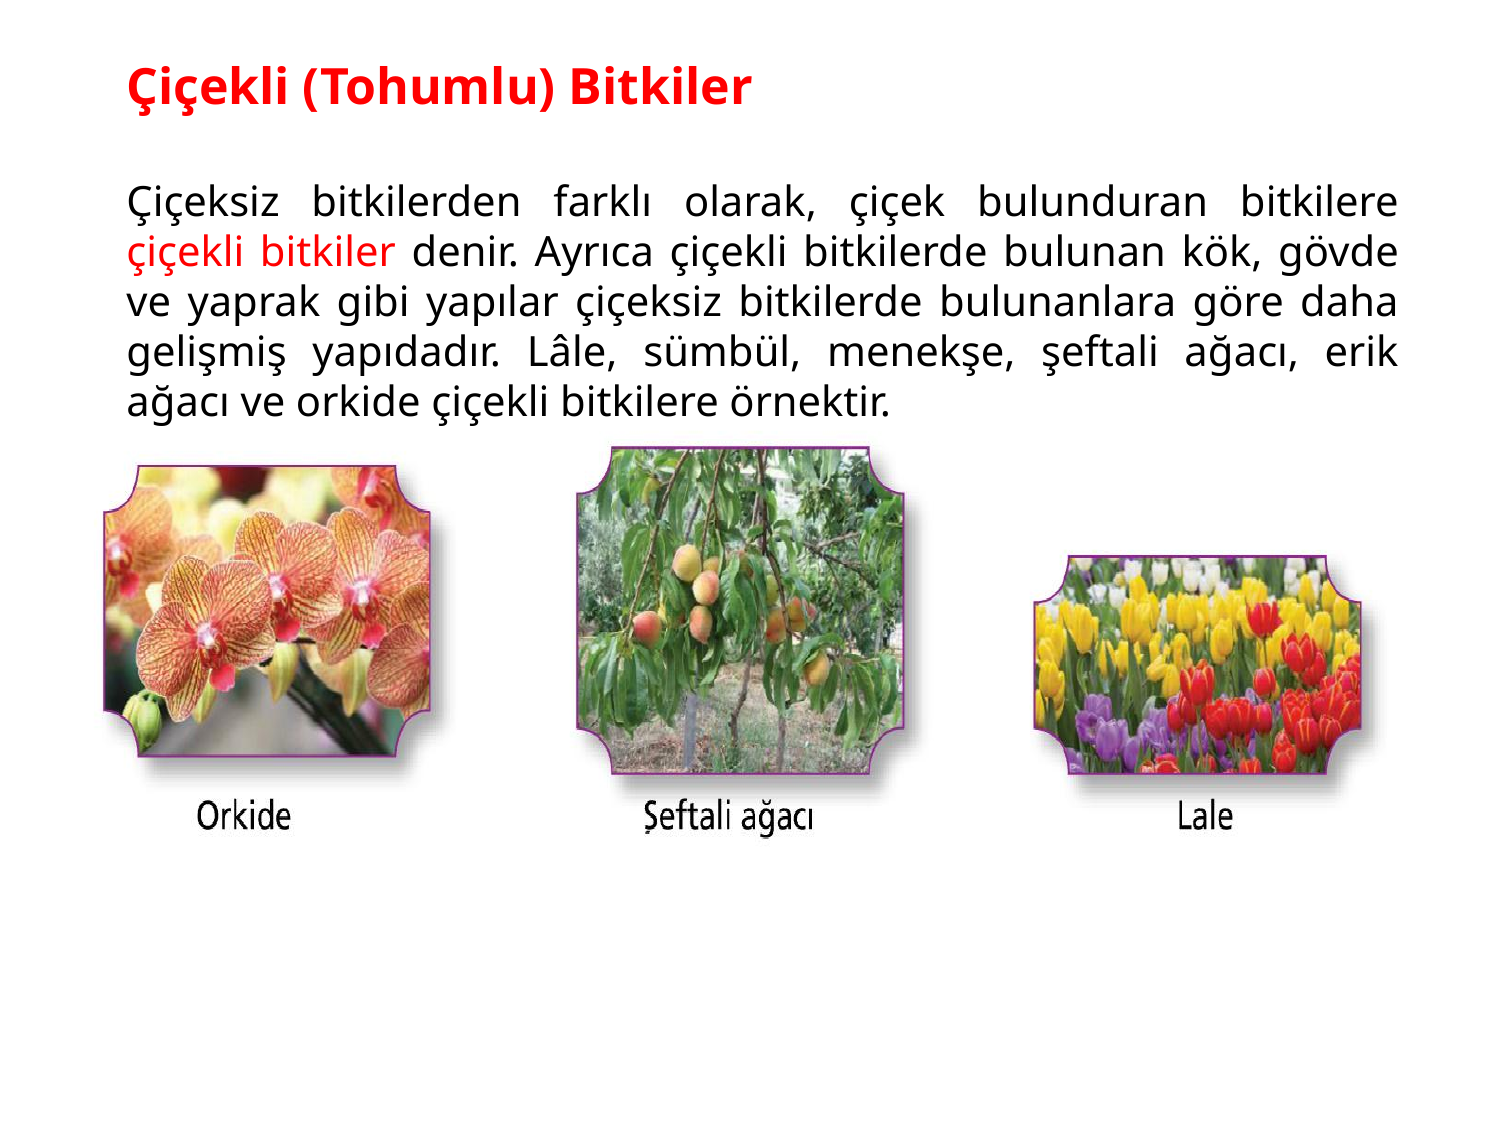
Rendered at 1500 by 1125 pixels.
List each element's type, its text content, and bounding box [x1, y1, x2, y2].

text_box Çiçekli (Tohumlu) Bitkiler Çiçeksiz bitkilerden farklı olarak, çiçek bulunduran bitkilere çiçekli bitkiler denir. Ayrıca çiçekli bitkilerde bulunan kök, gövde ve yaprak gibi yapılar çiçeksiz bitkilerde bulunanlara göre daha gelişmiş yapıdadır. Lâle, sümbül, menekşe, şeftali ağacı, erik ağacı ve orkide çiçekli bitkilere örnektir. [111, 47, 1415, 386]
picture [0, 408, 1491, 1125]
